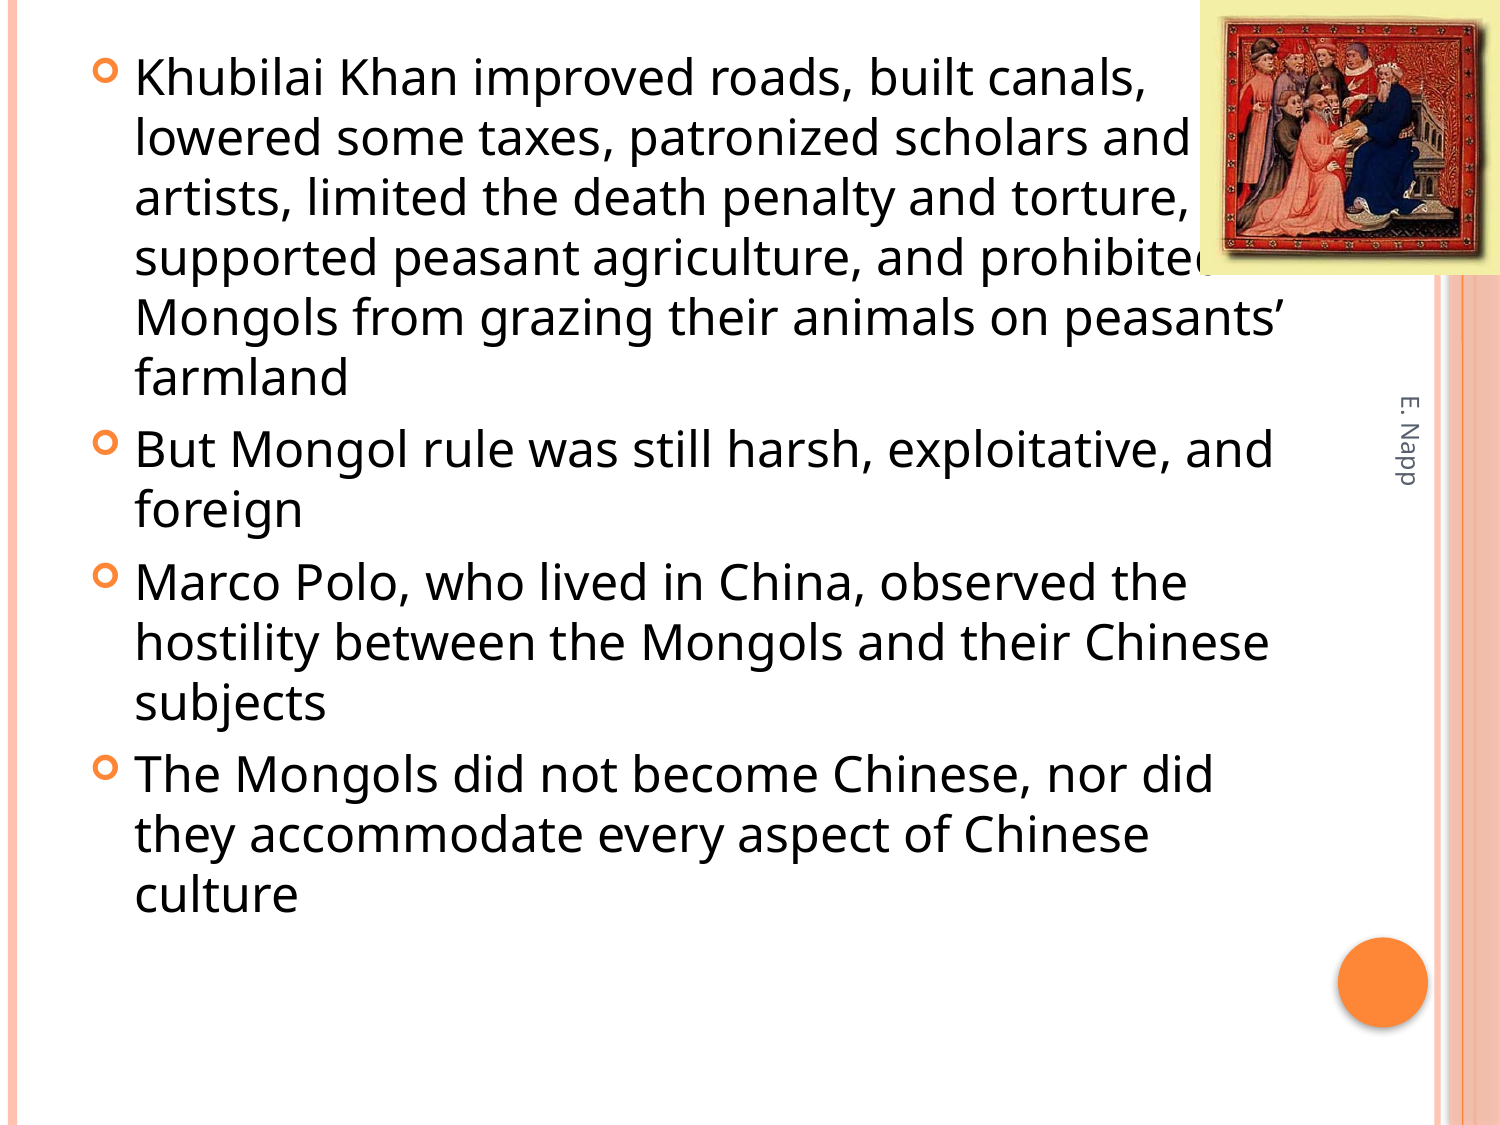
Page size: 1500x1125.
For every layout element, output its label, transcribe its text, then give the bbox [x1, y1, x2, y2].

picture [1199, 0, 1500, 275]
list Khubilai Khan improved roads, built canals, lowered some taxes, patronized scholars and artists, limited the death penalty and torture, supported peasant agriculture, and prohibited Mongols from grazing their animals on peasants’ farmland But Mongol rule was still harsh, exploitative, and foreign Marco Polo, who lived in China, observed the hostility between the Mongols and their Chinese subjects The Mongols did not become Chinese, nor did they accommodate every aspect of Chinese culture [75, 37, 1300, 1062]
footer E. Napp [1379, 380, 1440, 906]
